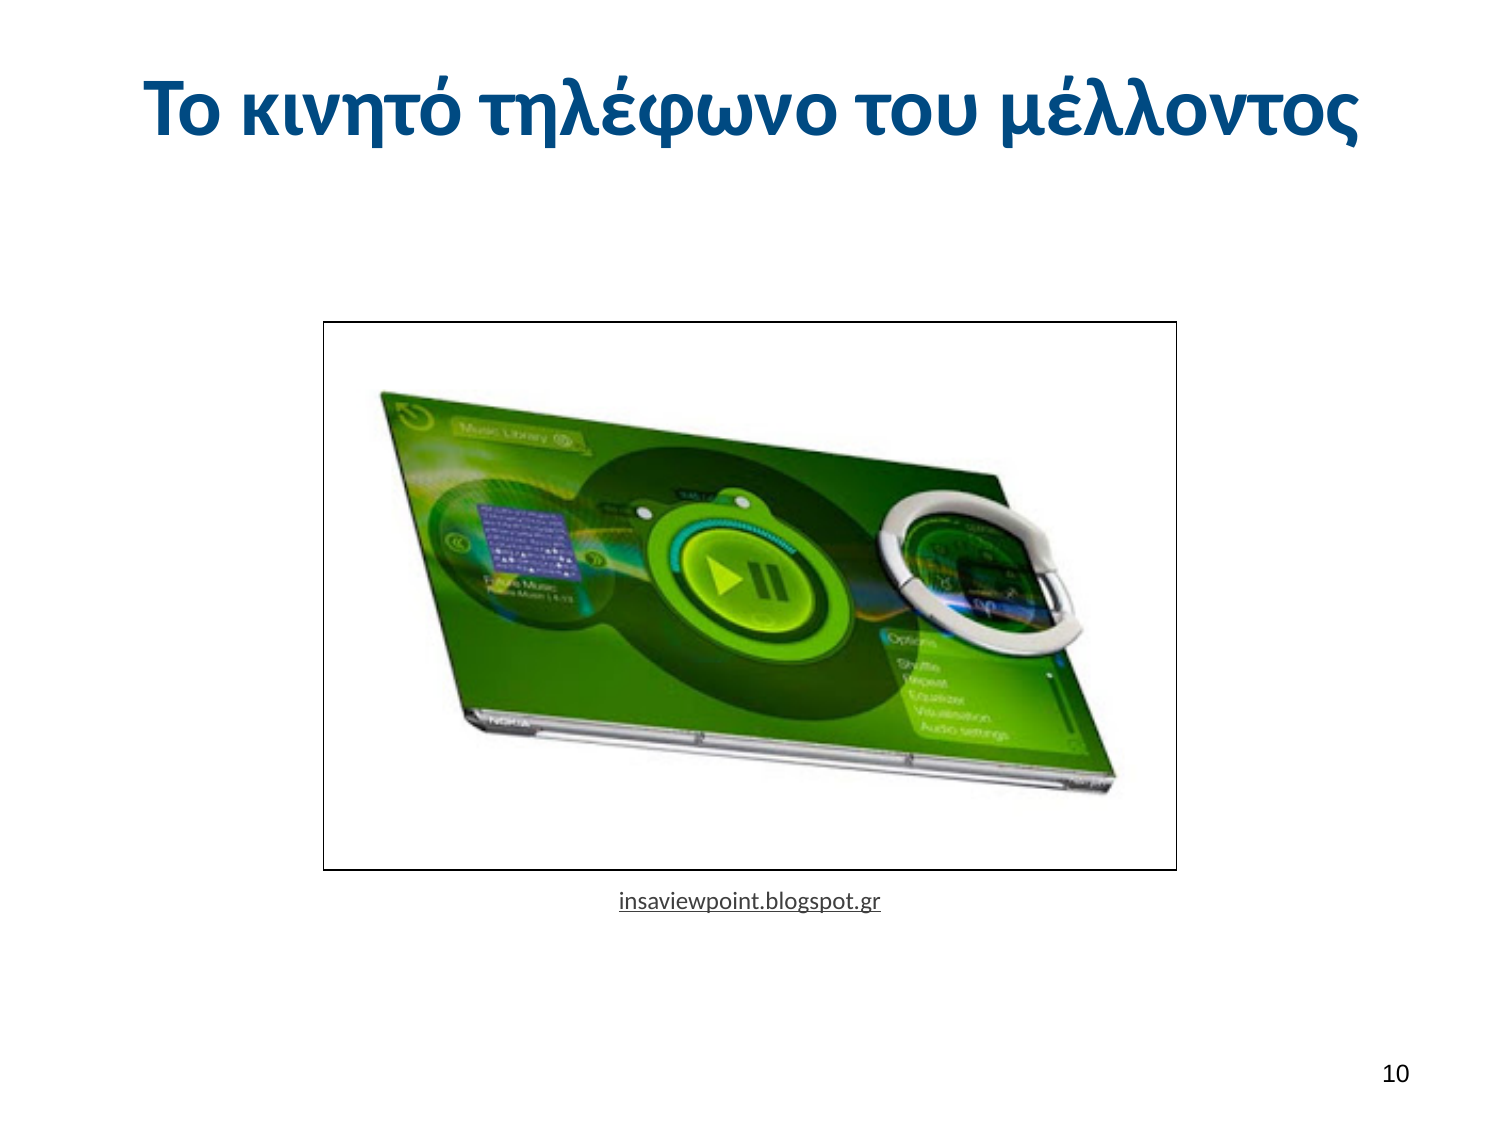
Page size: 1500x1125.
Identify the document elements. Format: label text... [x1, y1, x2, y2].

title Το κινητό τηλέφωνο του μέλλοντος [76, 19, 1427, 185]
text_box insaviewpoint.blogspot.gr [512, 877, 988, 922]
picture [323, 322, 1176, 870]
slide_number 9 [1074, 1042, 1425, 1103]
